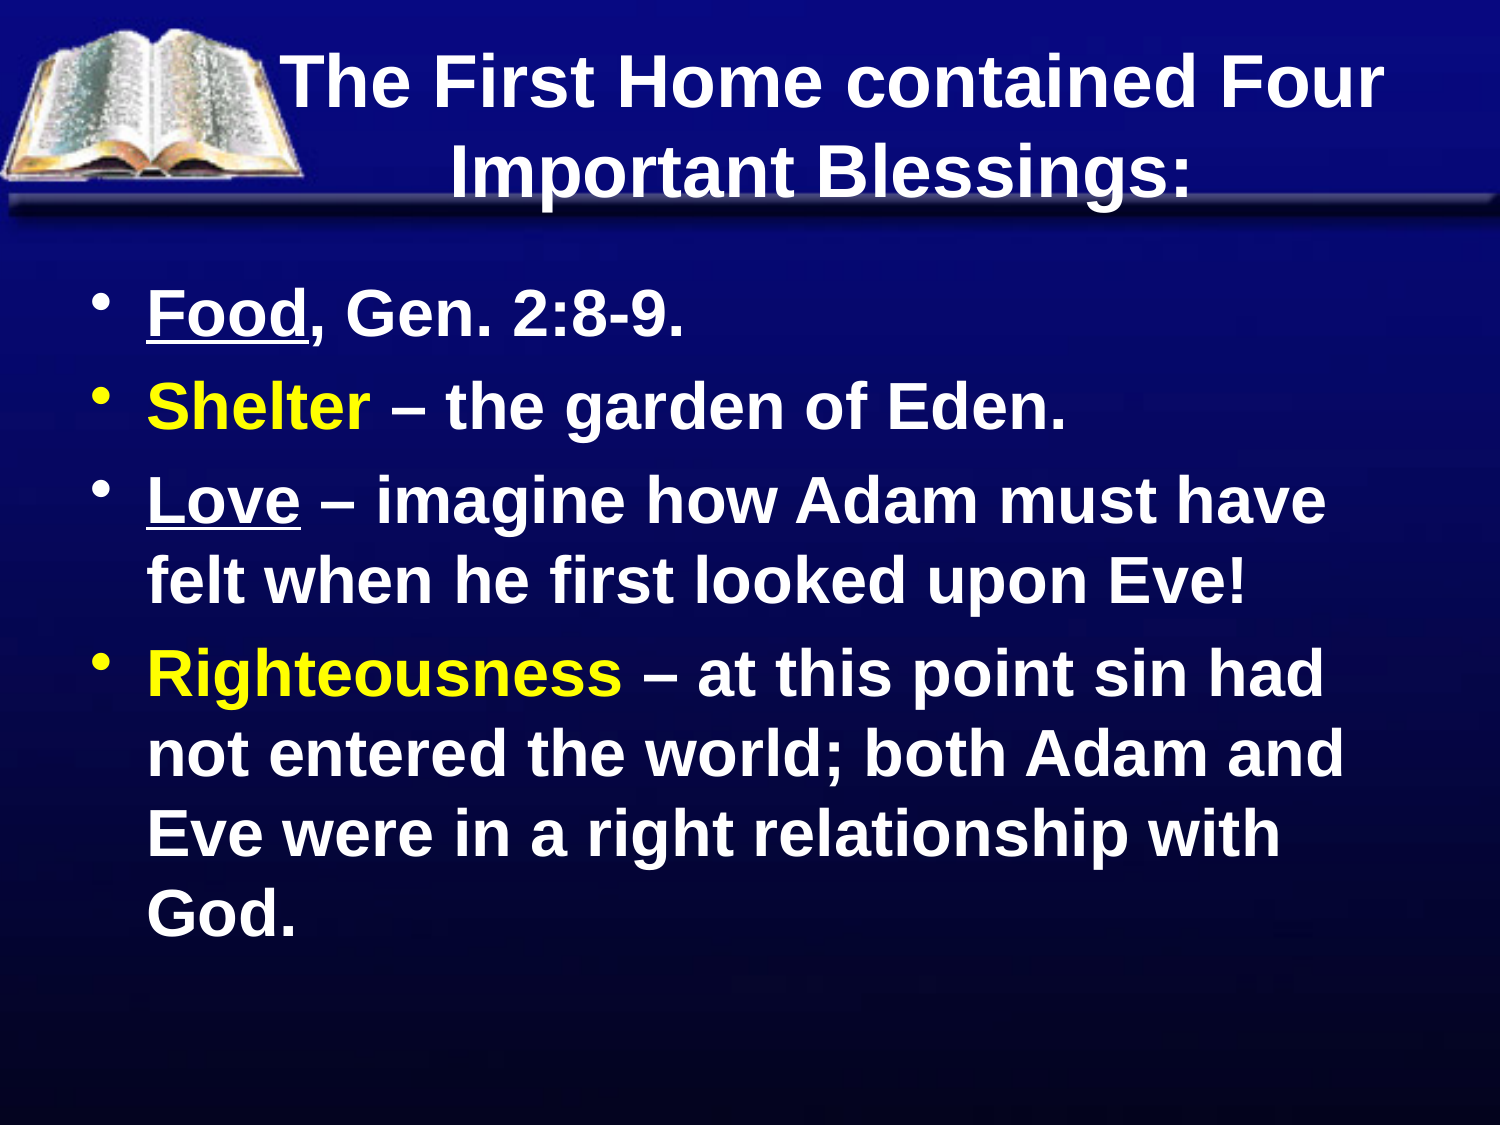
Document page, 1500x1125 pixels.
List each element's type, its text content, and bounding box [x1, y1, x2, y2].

list Food, Gen. 2:8-9. Shelter – the garden of Eden. Love – imagine how Adam must have felt when he first looked upon Eve! Righteousness – at this point sin had not entered the world; both Adam and Eve were in a right relationship with God. [75, 262, 1425, 1005]
title The First Home contained Four Important Blessings: [75, 24, 1425, 233]
picture [0, 0, 1500, 1125]
